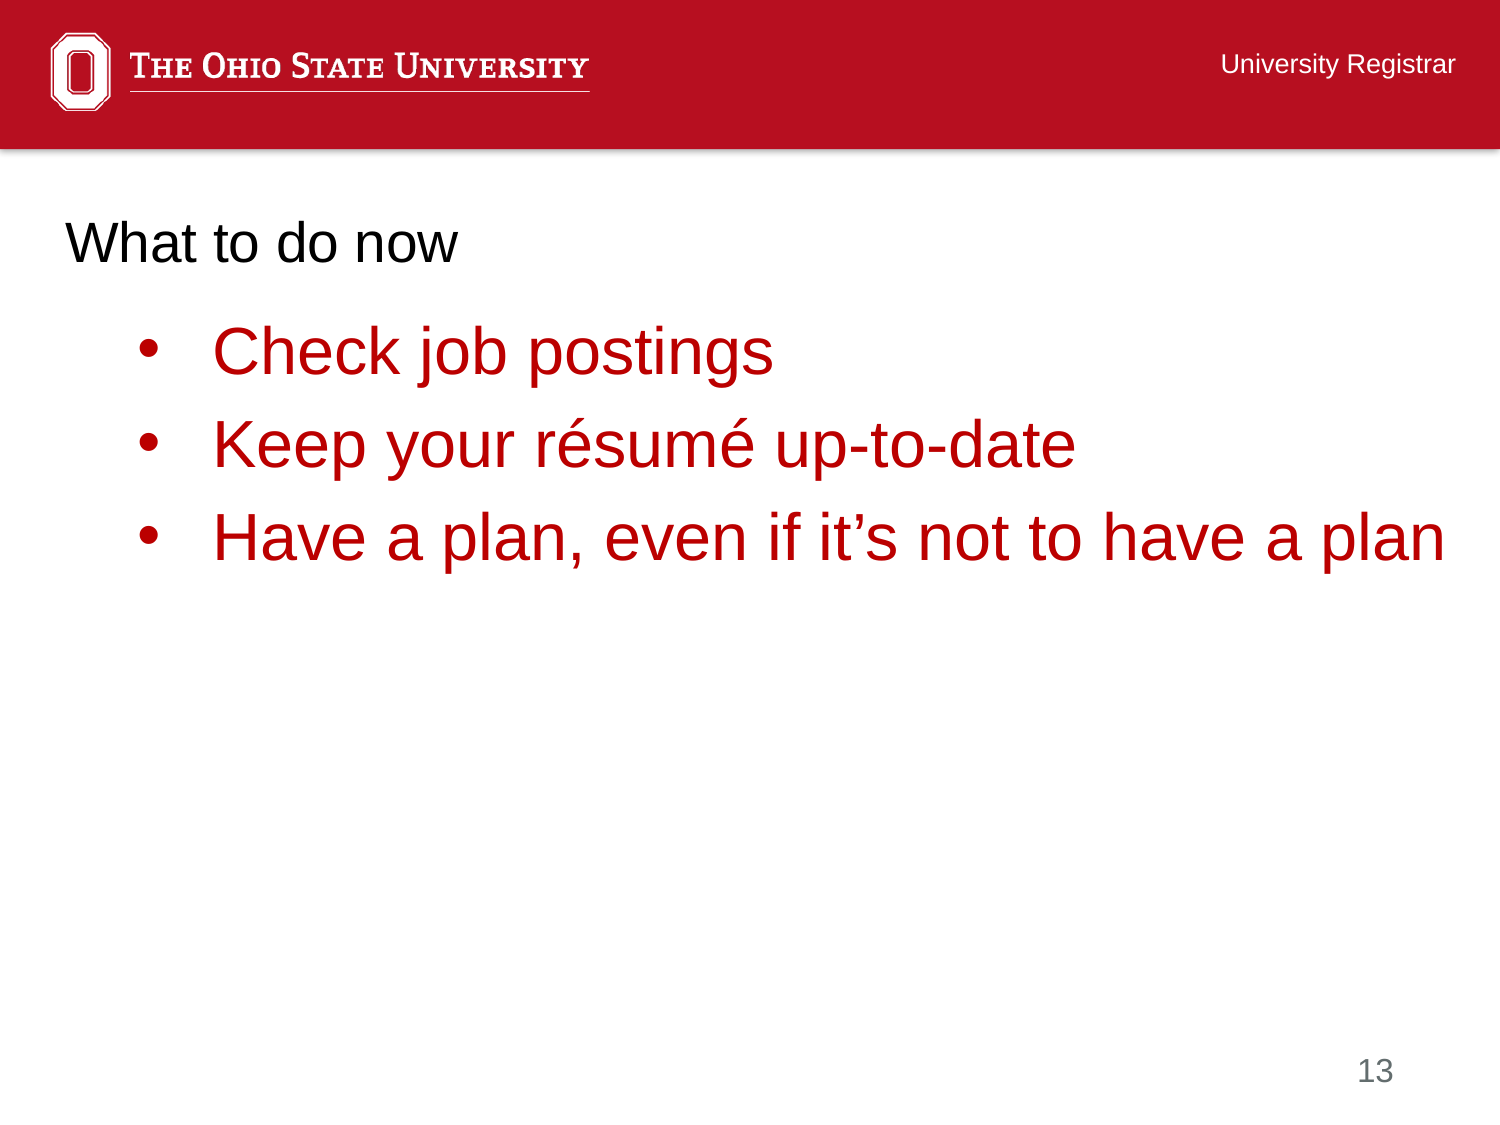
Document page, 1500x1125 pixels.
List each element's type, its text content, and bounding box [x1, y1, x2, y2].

list Check job postings Keep your résumé up-to-date Have a plan, even if it’s not to have a plan [122, 300, 1473, 1043]
picture [50, 32, 590, 111]
list University Registrar [914, 37, 1471, 148]
title What to do now [50, 198, 1455, 282]
